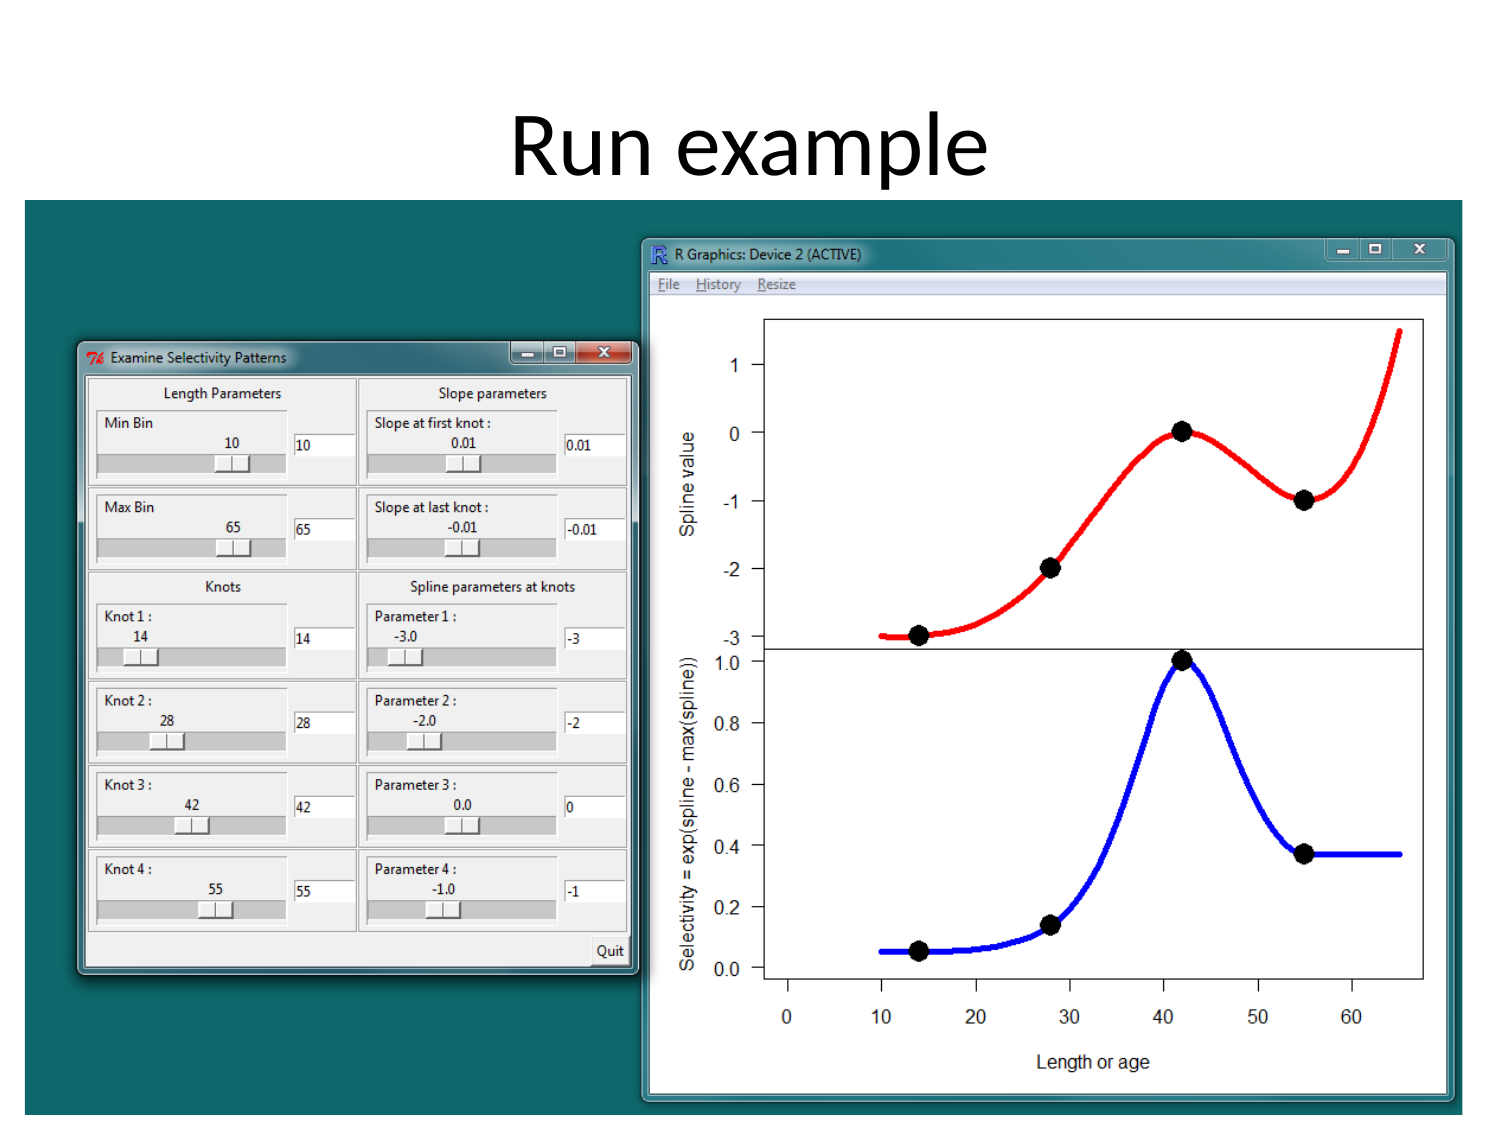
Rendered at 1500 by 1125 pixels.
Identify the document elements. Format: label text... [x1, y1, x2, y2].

title Run example [75, 37, 1425, 200]
text_box [24, 200, 1463, 1115]
